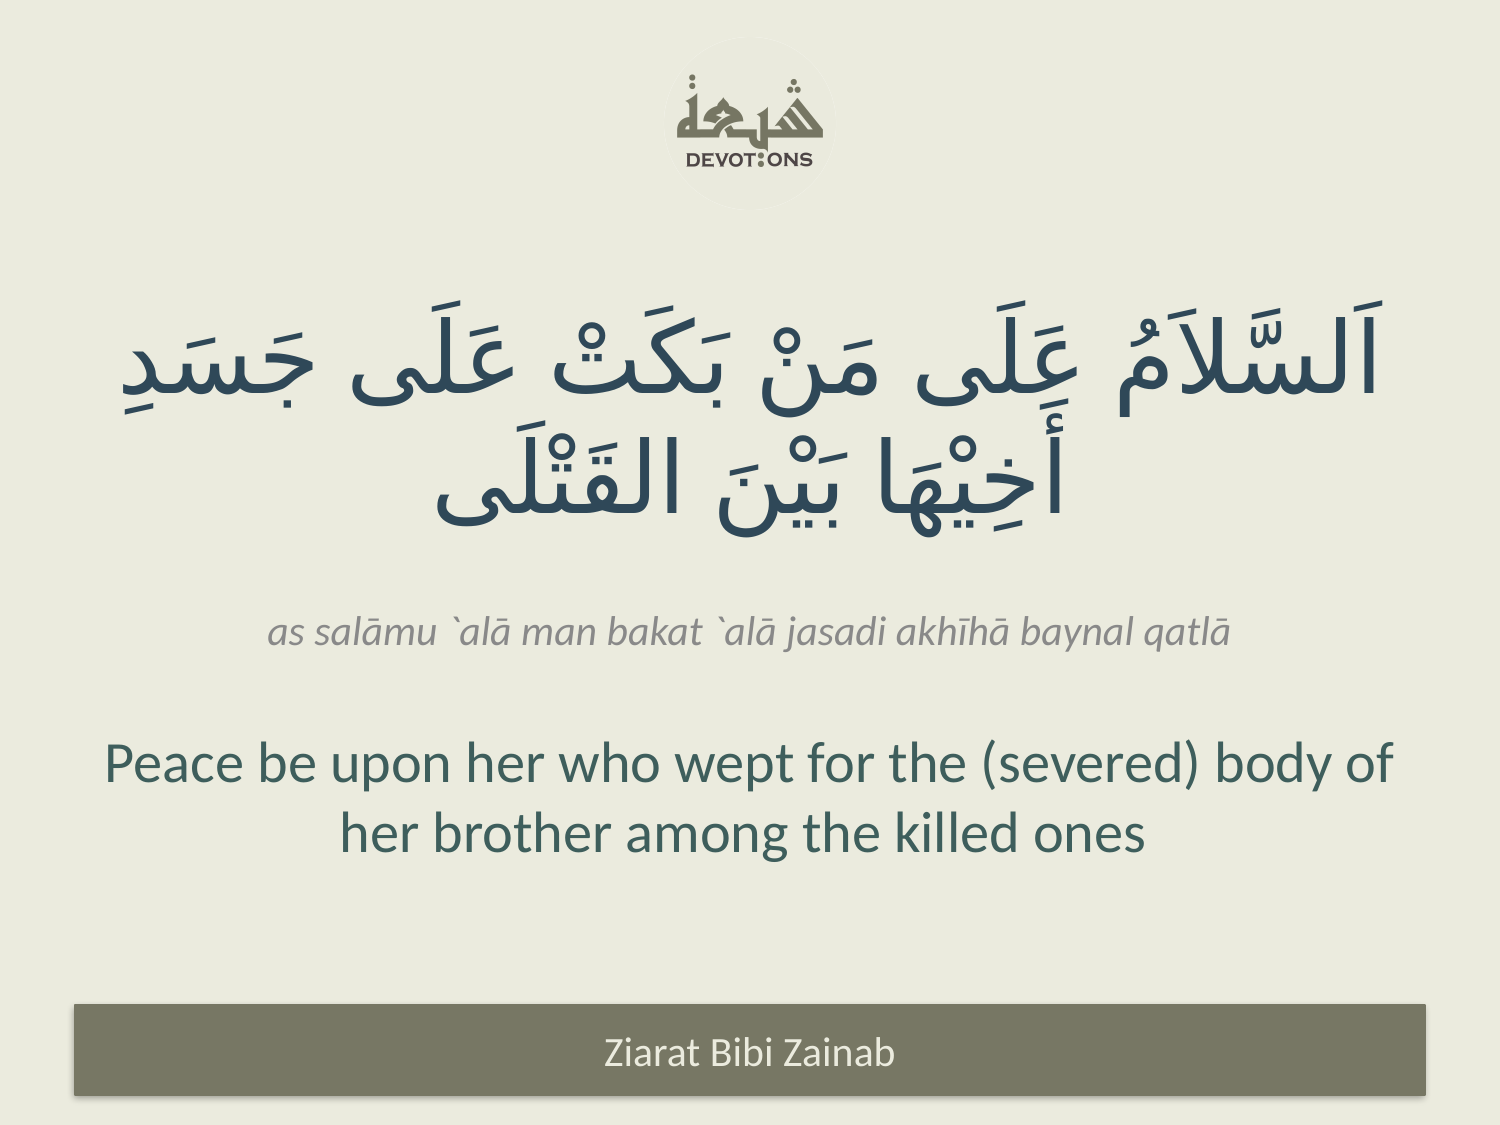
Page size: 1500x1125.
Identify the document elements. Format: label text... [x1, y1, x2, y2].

text_box Ziarat Bibi Zainab [589, 1017, 911, 1083]
text_box اَلسَّلاَمُ عَلَى مَنْ بَكَتْ عَلَى جَسَدِ أَخِيْهَا بَيْنَ القَتْلَى as salāmu `alā man bakat `alā jasadi akhīhā baynal qatlā Peace be upon her who wept for the (severed) body of her brother among the killed ones [74, 286, 1425, 871]
picture [656, 29, 844, 218]
text_box [74, 1004, 1426, 1096]
